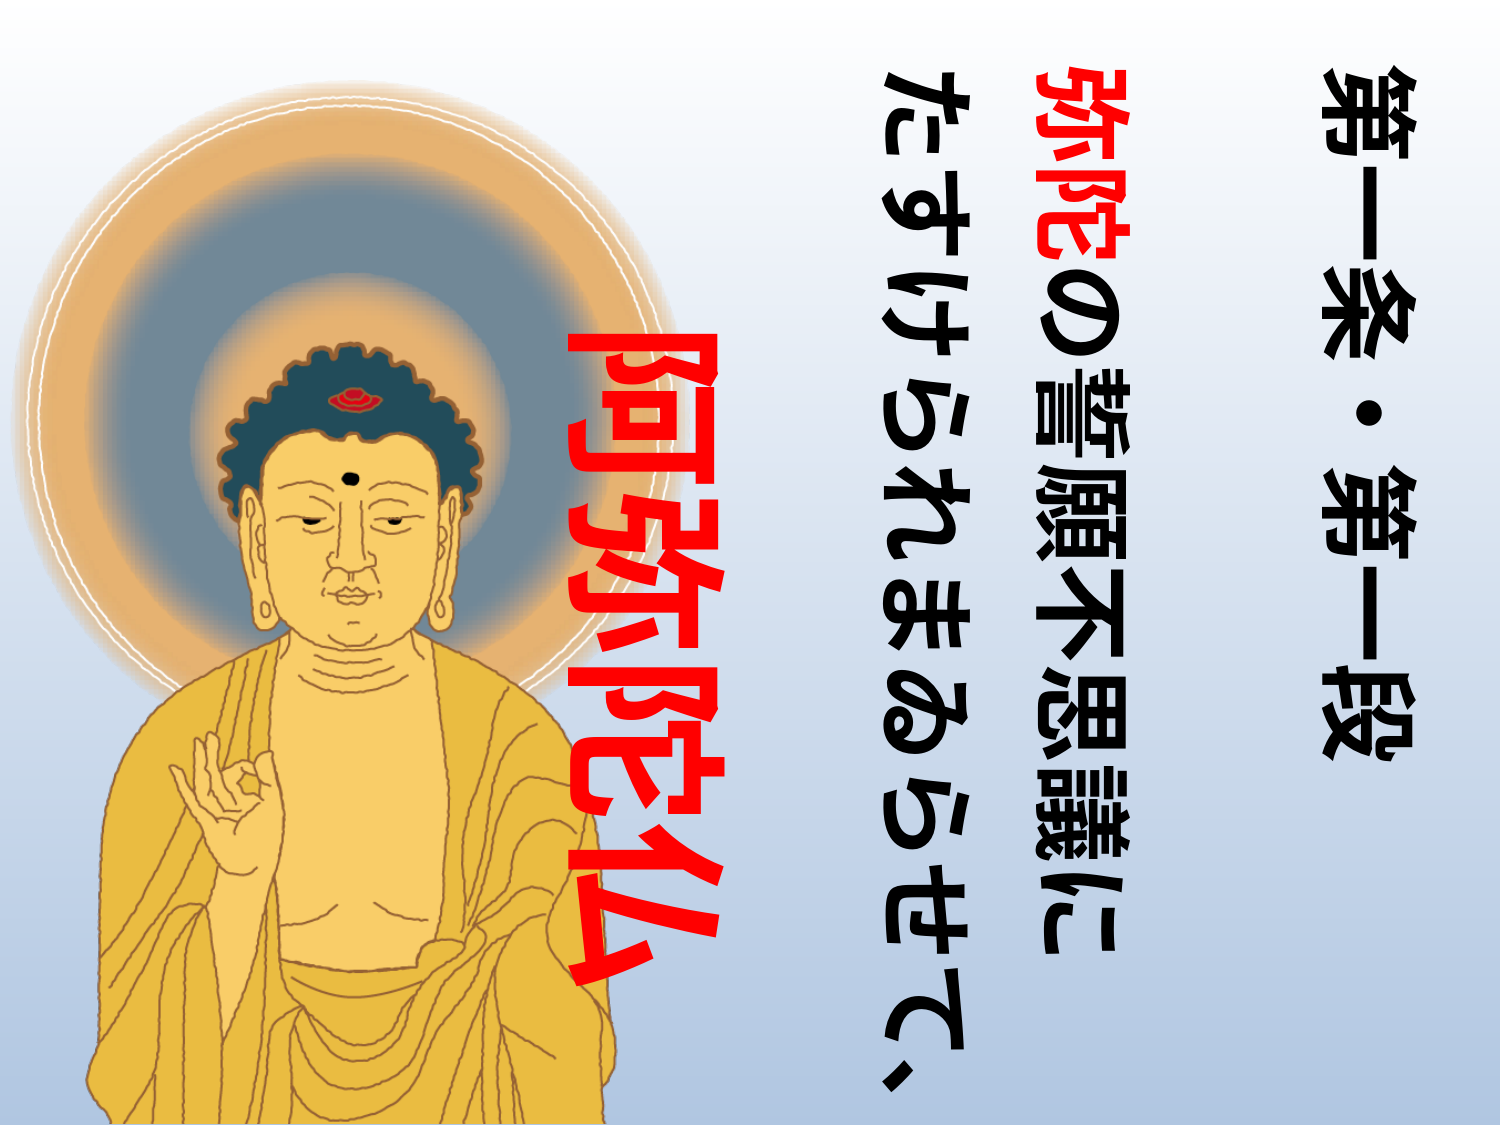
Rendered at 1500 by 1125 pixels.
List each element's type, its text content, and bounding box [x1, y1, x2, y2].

picture [0, 80, 767, 1124]
text_box 第一条・第一段 弥陀の誓願不思議に たすけられまゐらせて、 [840, 48, 1475, 1124]
